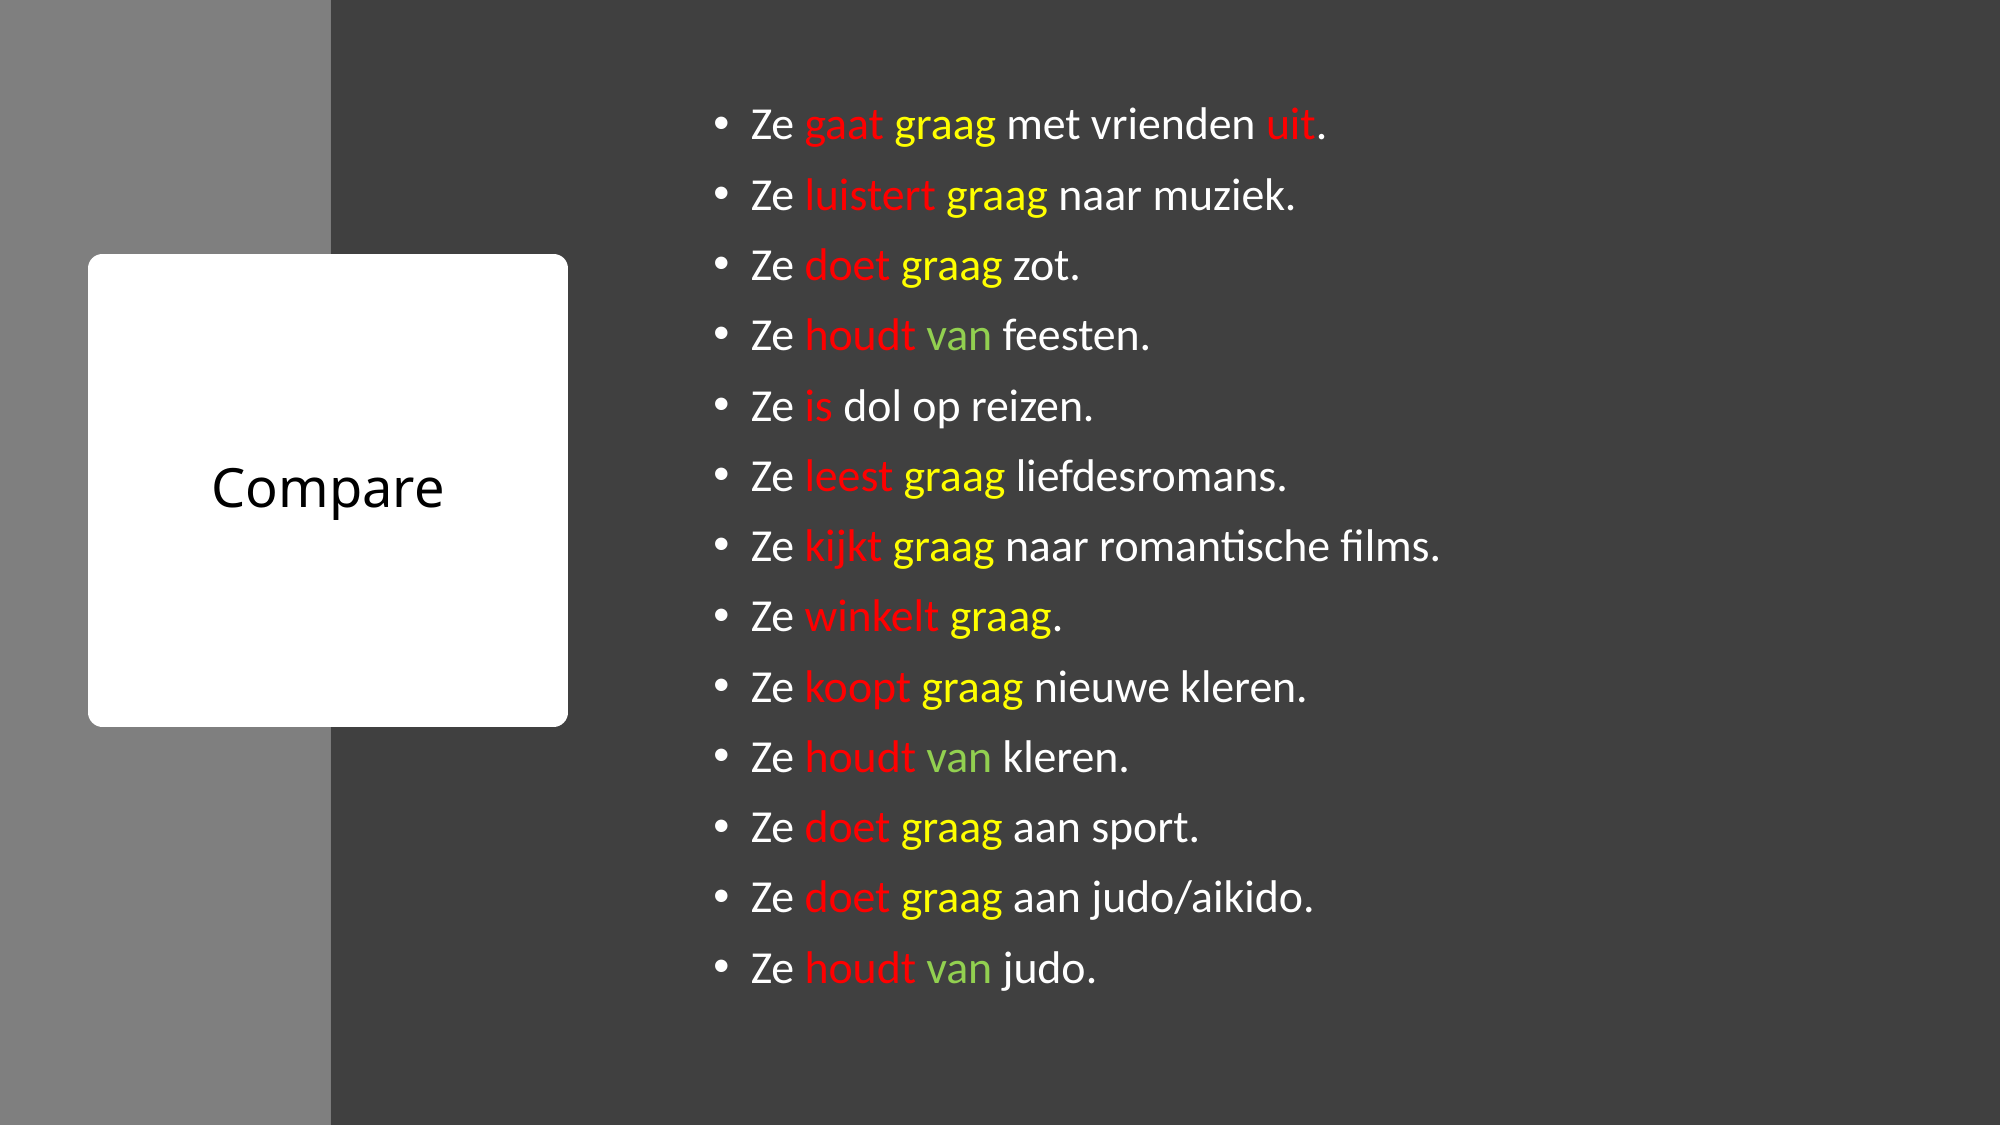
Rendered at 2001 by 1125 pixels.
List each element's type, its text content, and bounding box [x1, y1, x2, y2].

text_box [329, 0, 2000, 1125]
list Ze gaat graag met vrienden uit. Ze luistert graag naar muziek. Ze doet graag zot. Ze houdt van feesten. Ze is dol op reizen. Ze leest graag liefdesromans. Ze kijkt graag naar romantische films. Ze winkelt graag. Ze koopt graag nieuwe kleren. Ze houdt van kleren. Ze doet graag aan sport. Ze doet graag aan judo/aikido. Ze houdt van judo. [698, 65, 1898, 1074]
text_box [0, 0, 329, 1125]
title Compare [102, 268, 554, 713]
